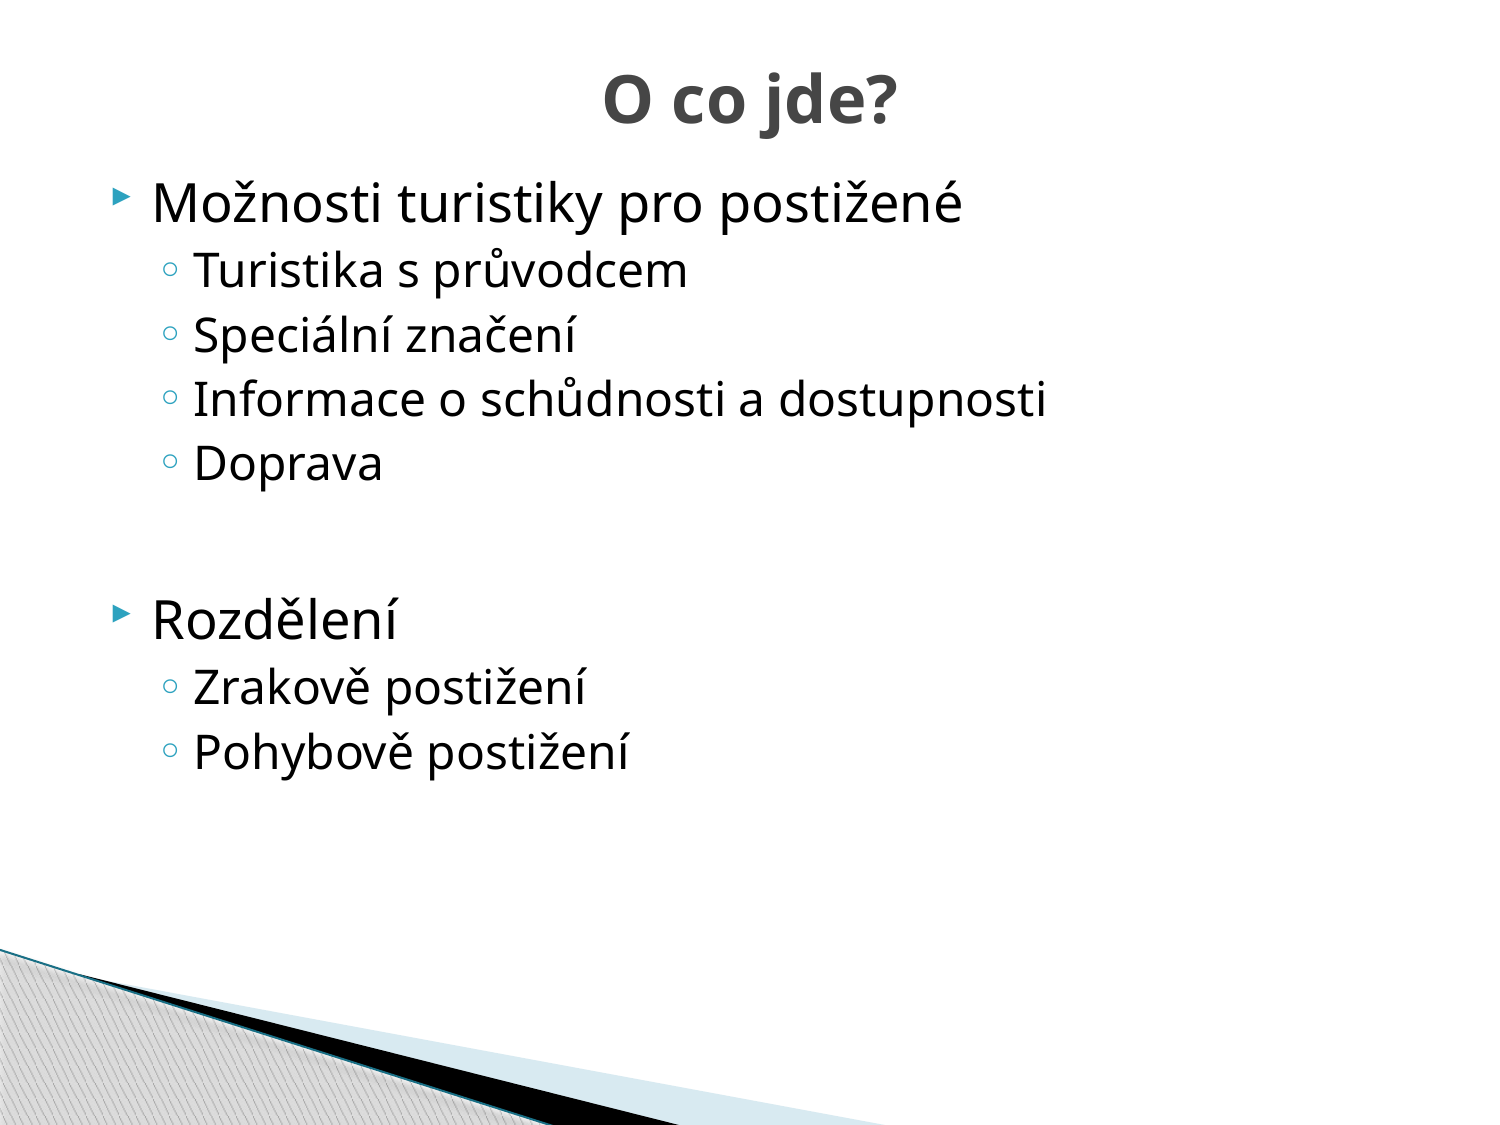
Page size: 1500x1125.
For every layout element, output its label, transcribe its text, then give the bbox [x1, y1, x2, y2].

title O co jde? [75, 45, 1425, 149]
list Možnosti turistiky pro postižené Turistika s průvodcem Speciální značení Informace o schůdnosti a dostupnosti Doprava Rozdělení Zrakově postižení Pohybově postižení [76, 160, 1427, 986]
